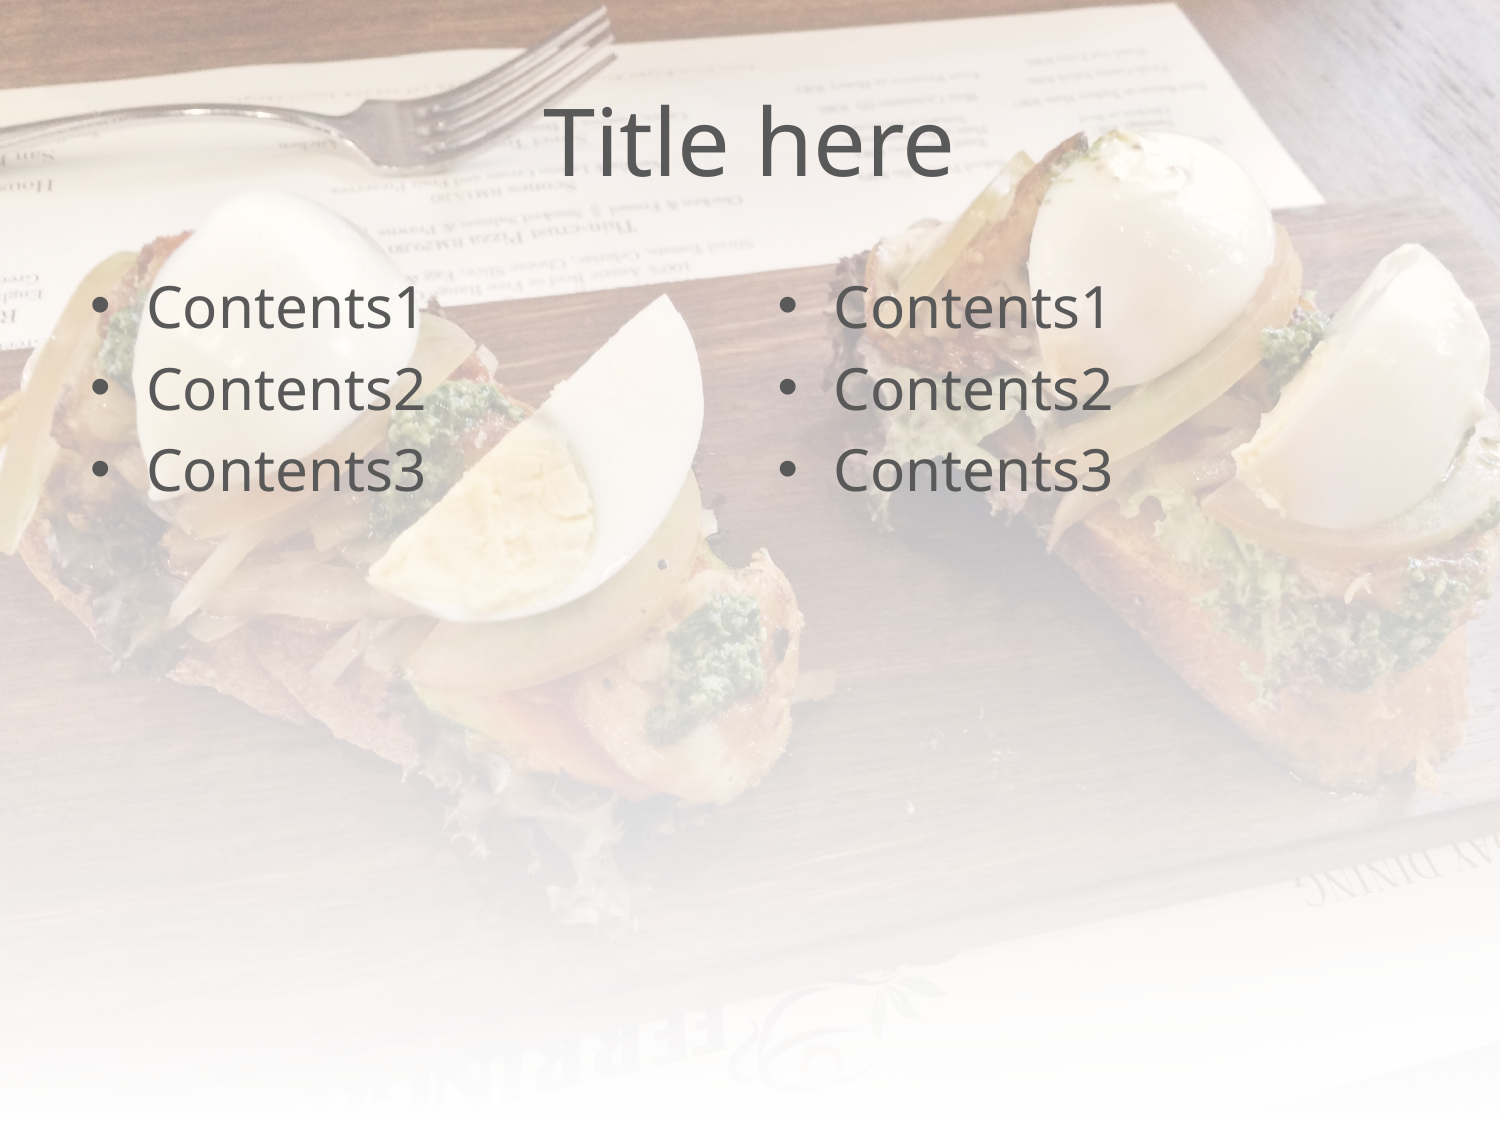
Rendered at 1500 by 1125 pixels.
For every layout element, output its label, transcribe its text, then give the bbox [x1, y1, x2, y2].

list Contents1 Contents2 Contents3 [75, 262, 738, 1005]
title Title here [75, 45, 1425, 233]
text_box [0, 0, 1500, 1125]
list Contents1 Contents2 Contents3 [762, 262, 1425, 1005]
